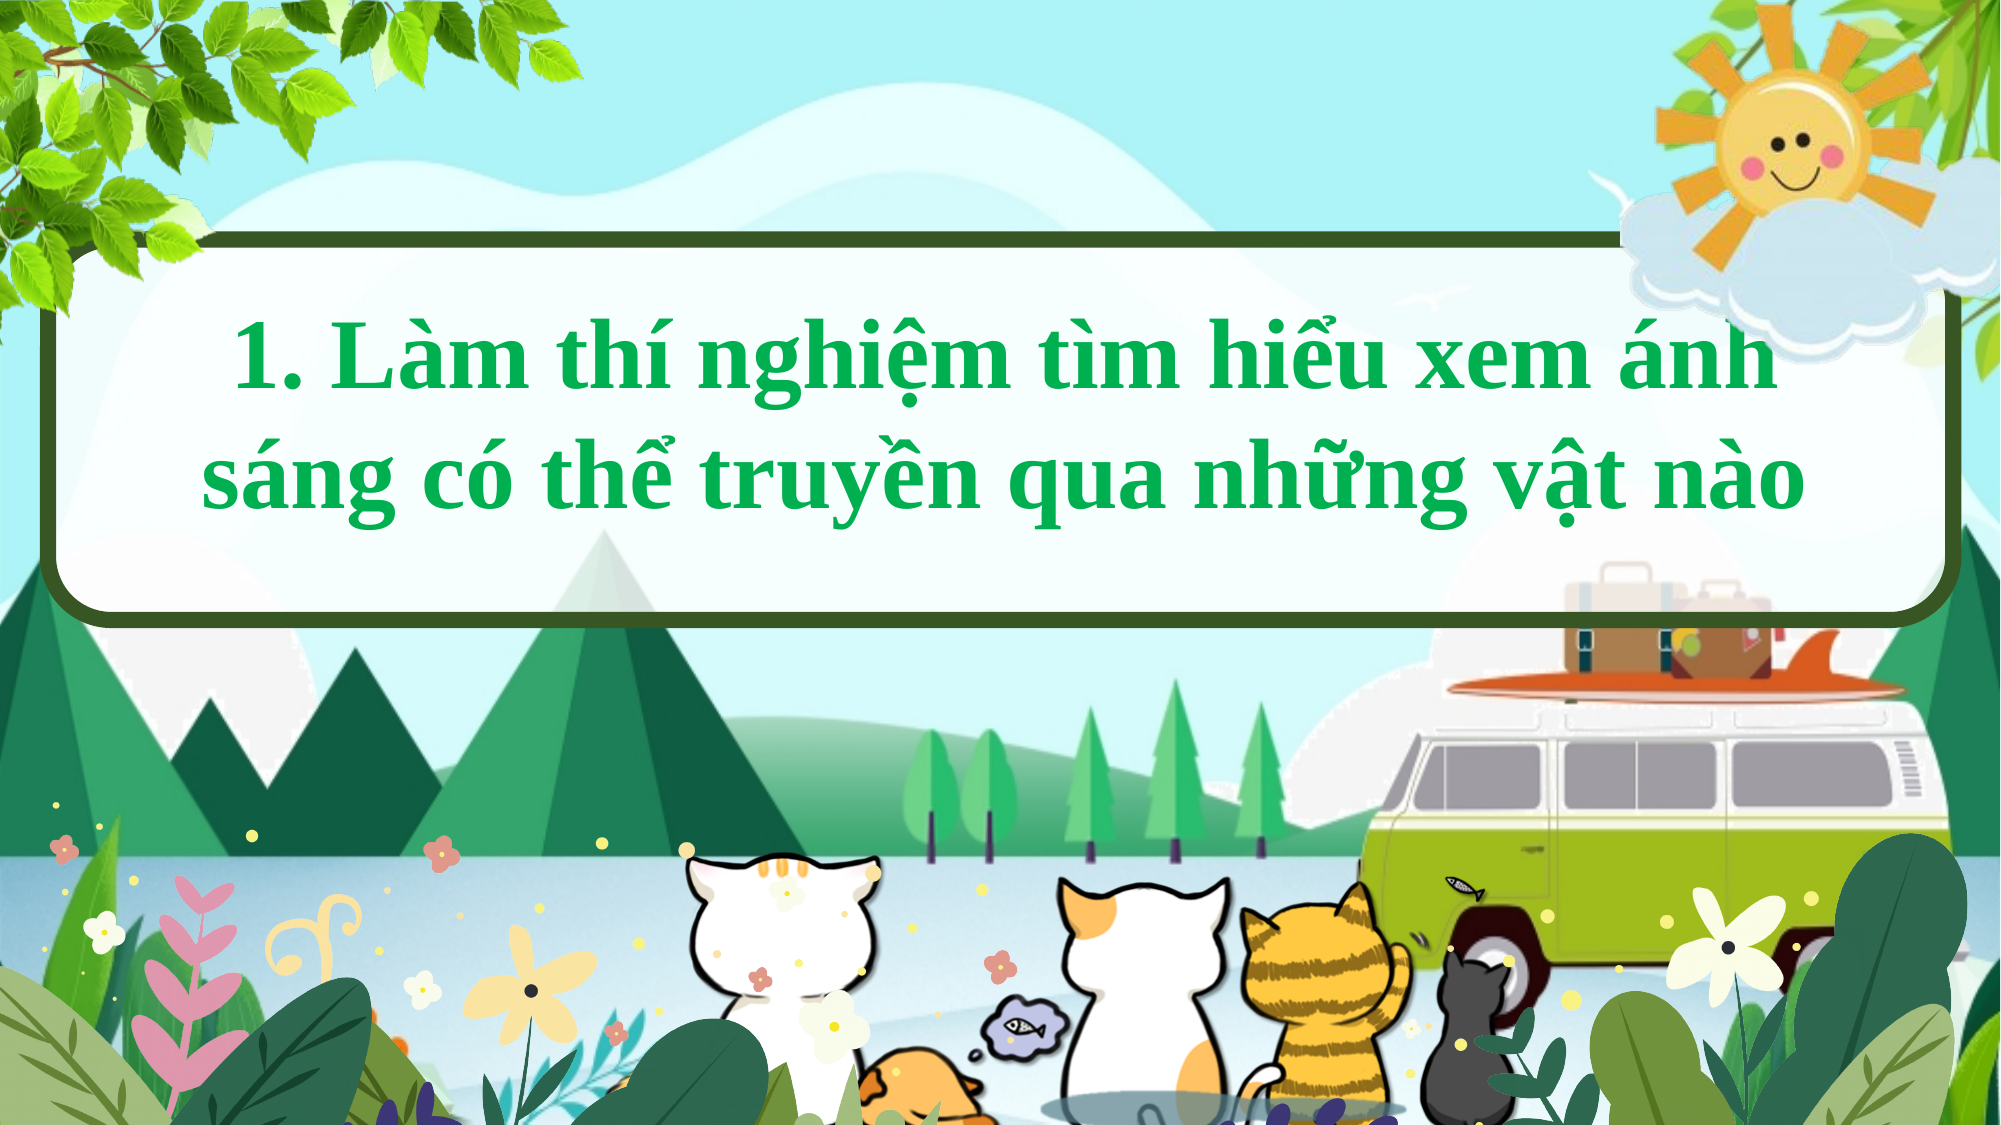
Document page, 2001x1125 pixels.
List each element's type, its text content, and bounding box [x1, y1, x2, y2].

picture [0, 0, 2001, 1125]
text_box [584, 365, 1955, 622]
text_box 1. Làm thí nghiệm tìm hiểu xem ánh sáng có thể truyền qua những vật nào [584, 281, 1902, 536]
text_box [584, 238, 1620, 281]
